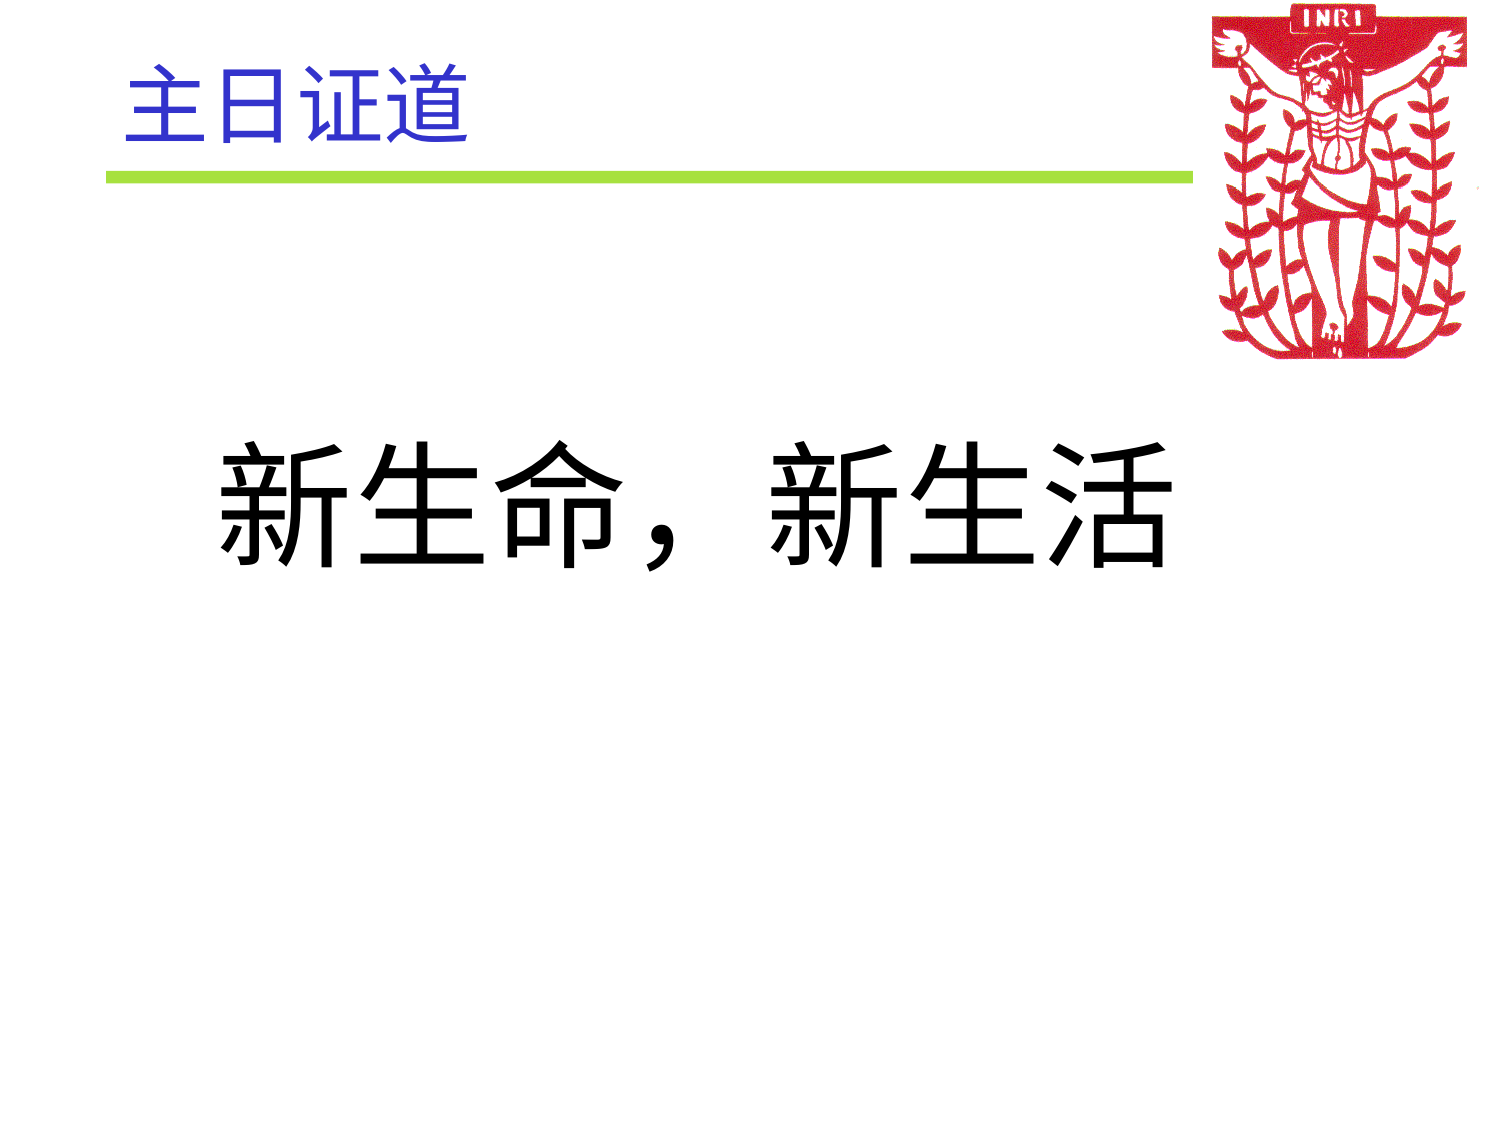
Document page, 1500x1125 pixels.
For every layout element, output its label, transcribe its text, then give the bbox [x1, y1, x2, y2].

title 主日证道 [105, 0, 1194, 218]
picture [1192, 0, 1500, 379]
list 新生命，新生活 [143, 245, 1251, 960]
